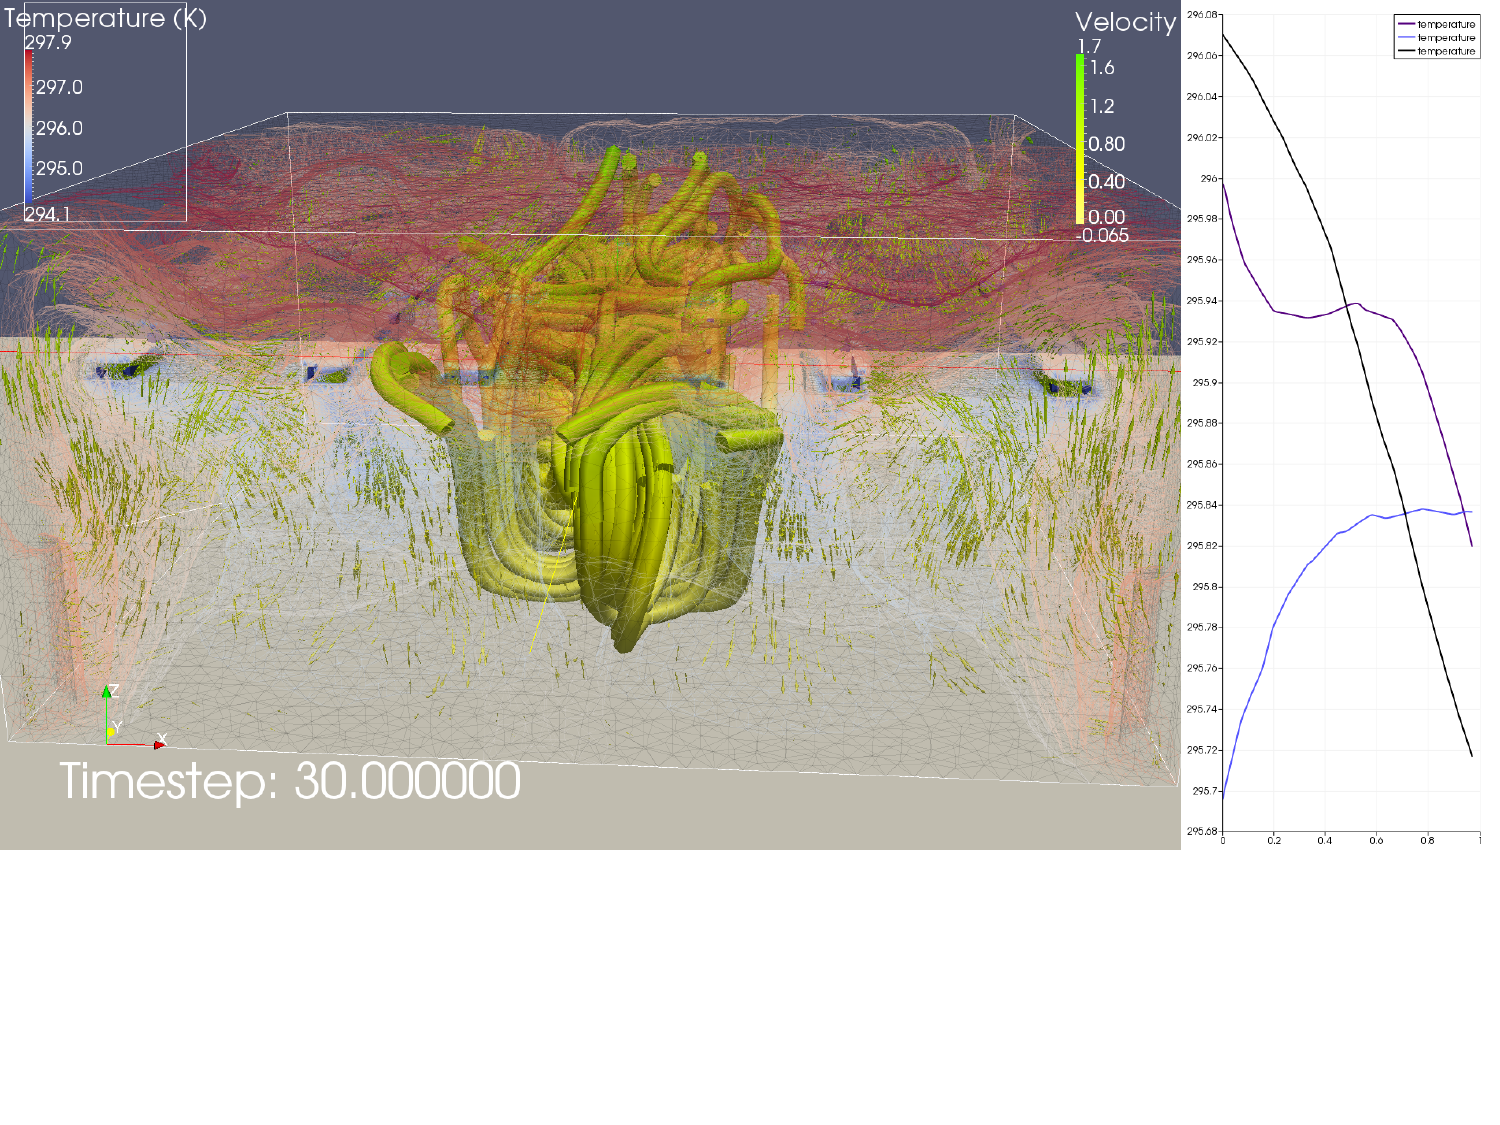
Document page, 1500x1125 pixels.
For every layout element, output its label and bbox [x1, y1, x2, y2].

picture [0, 0, 1495, 851]
